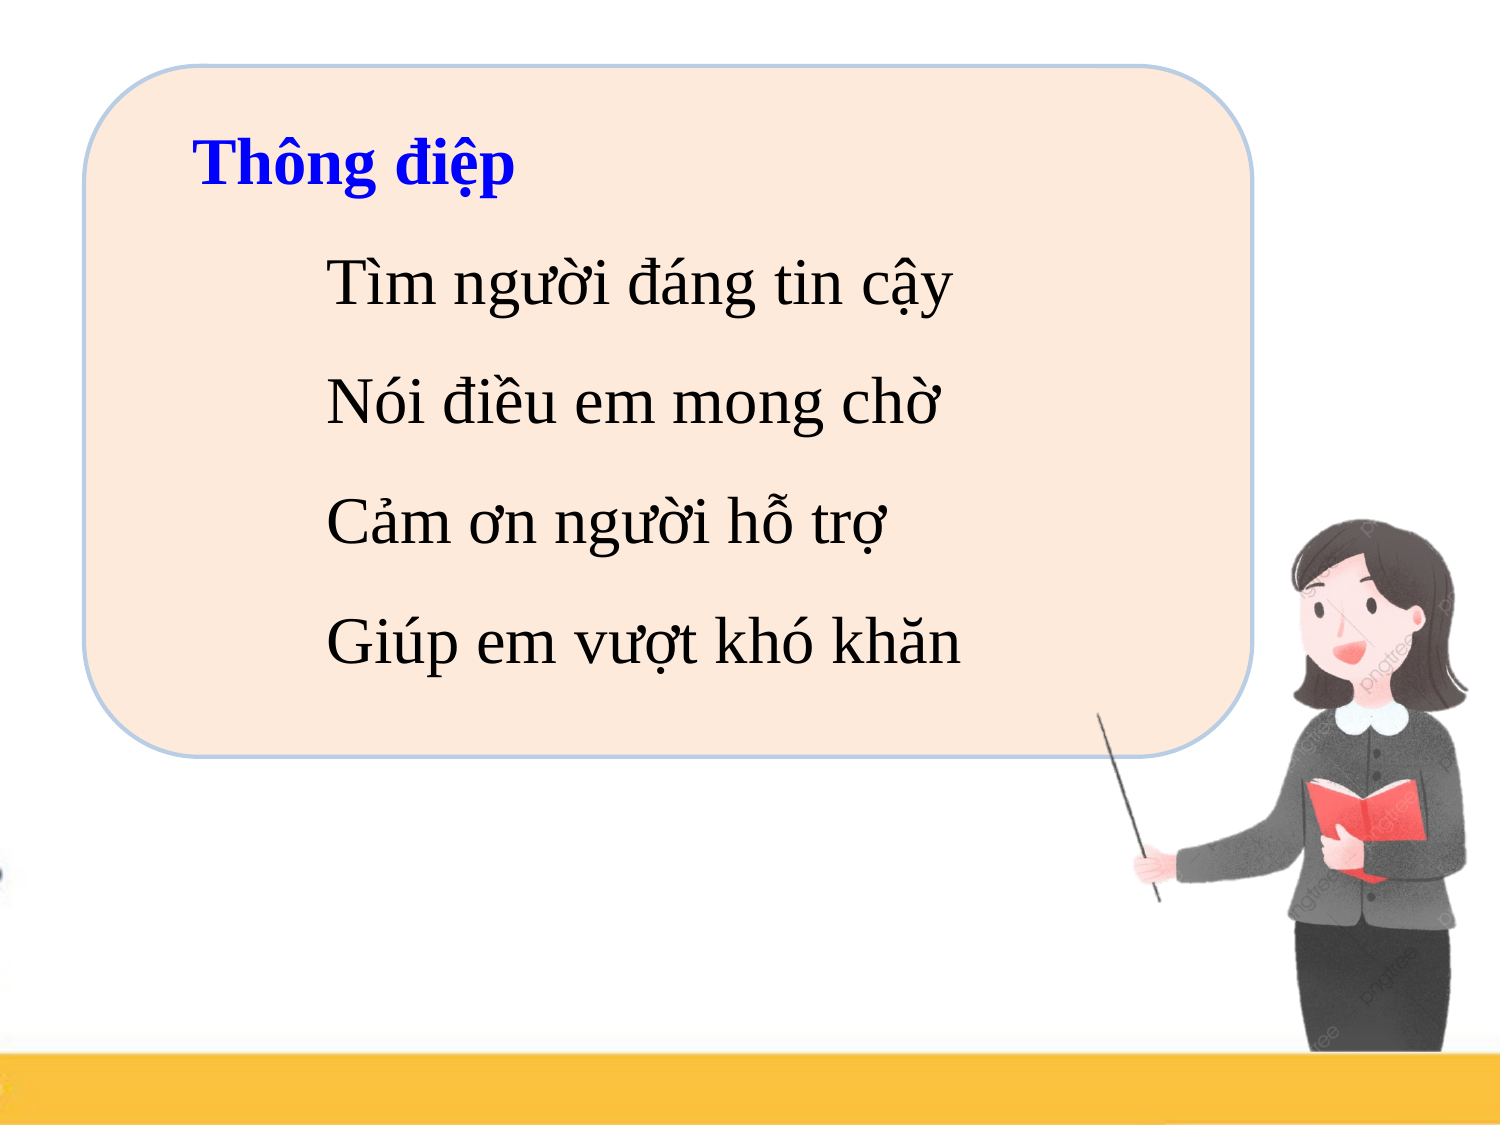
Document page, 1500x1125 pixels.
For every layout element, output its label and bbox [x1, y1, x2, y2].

text_box [83, 65, 1253, 757]
picture [0, 0, 1500, 1125]
